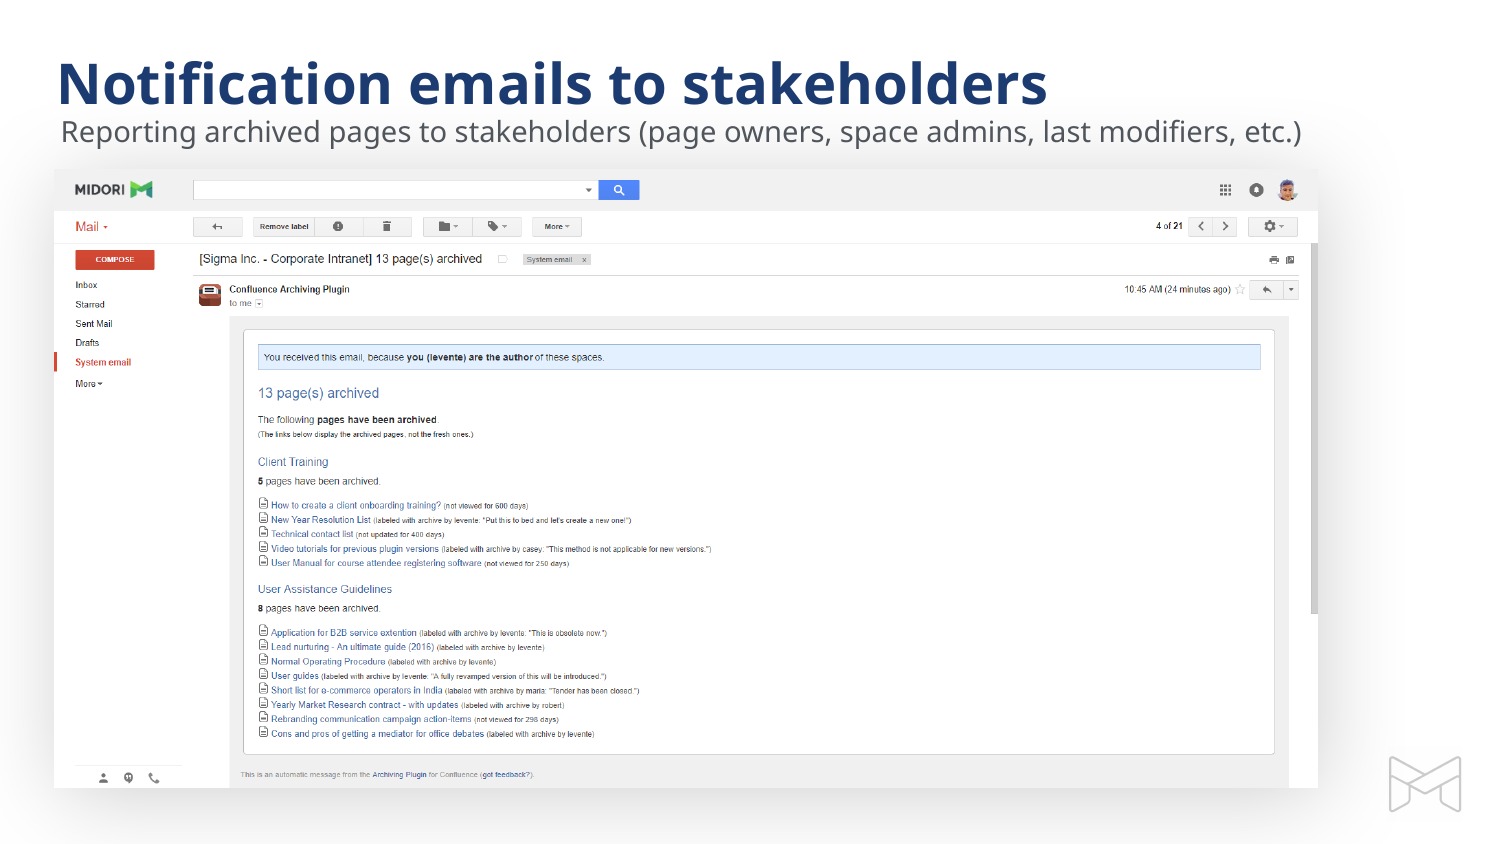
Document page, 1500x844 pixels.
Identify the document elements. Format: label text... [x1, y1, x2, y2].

picture [54, 169, 1318, 788]
picture [1387, 746, 1463, 822]
text_box Reporting archived pages to stakeholders (page owners, space admins, last modifiers, etc.) [56, 105, 1384, 143]
list Notification emails to stakeholders [56, 41, 1349, 95]
